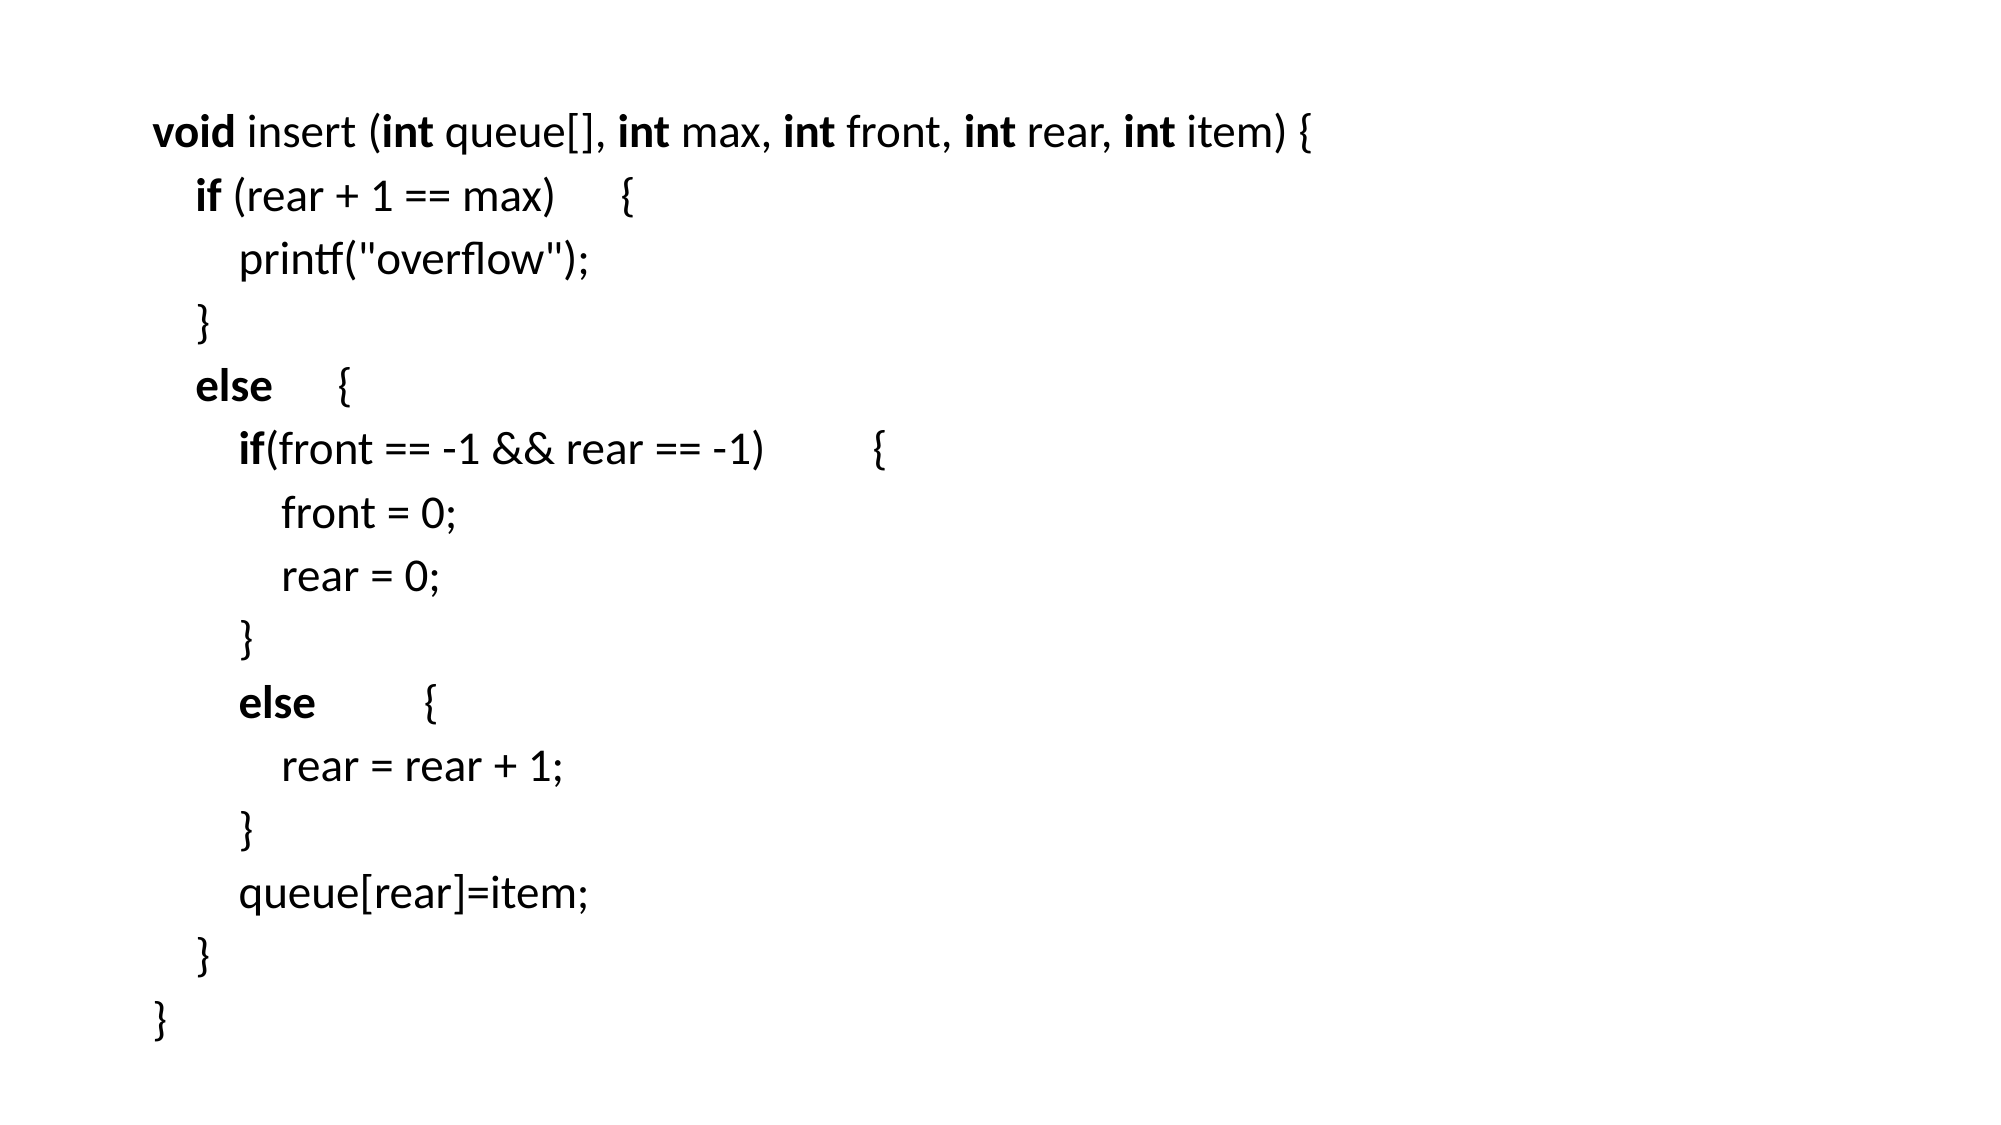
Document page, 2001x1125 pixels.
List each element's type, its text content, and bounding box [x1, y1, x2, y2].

list void insert (int queue[], int max, int front, int rear, int item) { if (rear + 1 == max) { printf("overflow"); } else { if(front == -1 && rear == -1) { front = 0; rear = 0; } else { rear = rear + 1; } queue[rear]=item; } } [137, 99, 1863, 1055]
